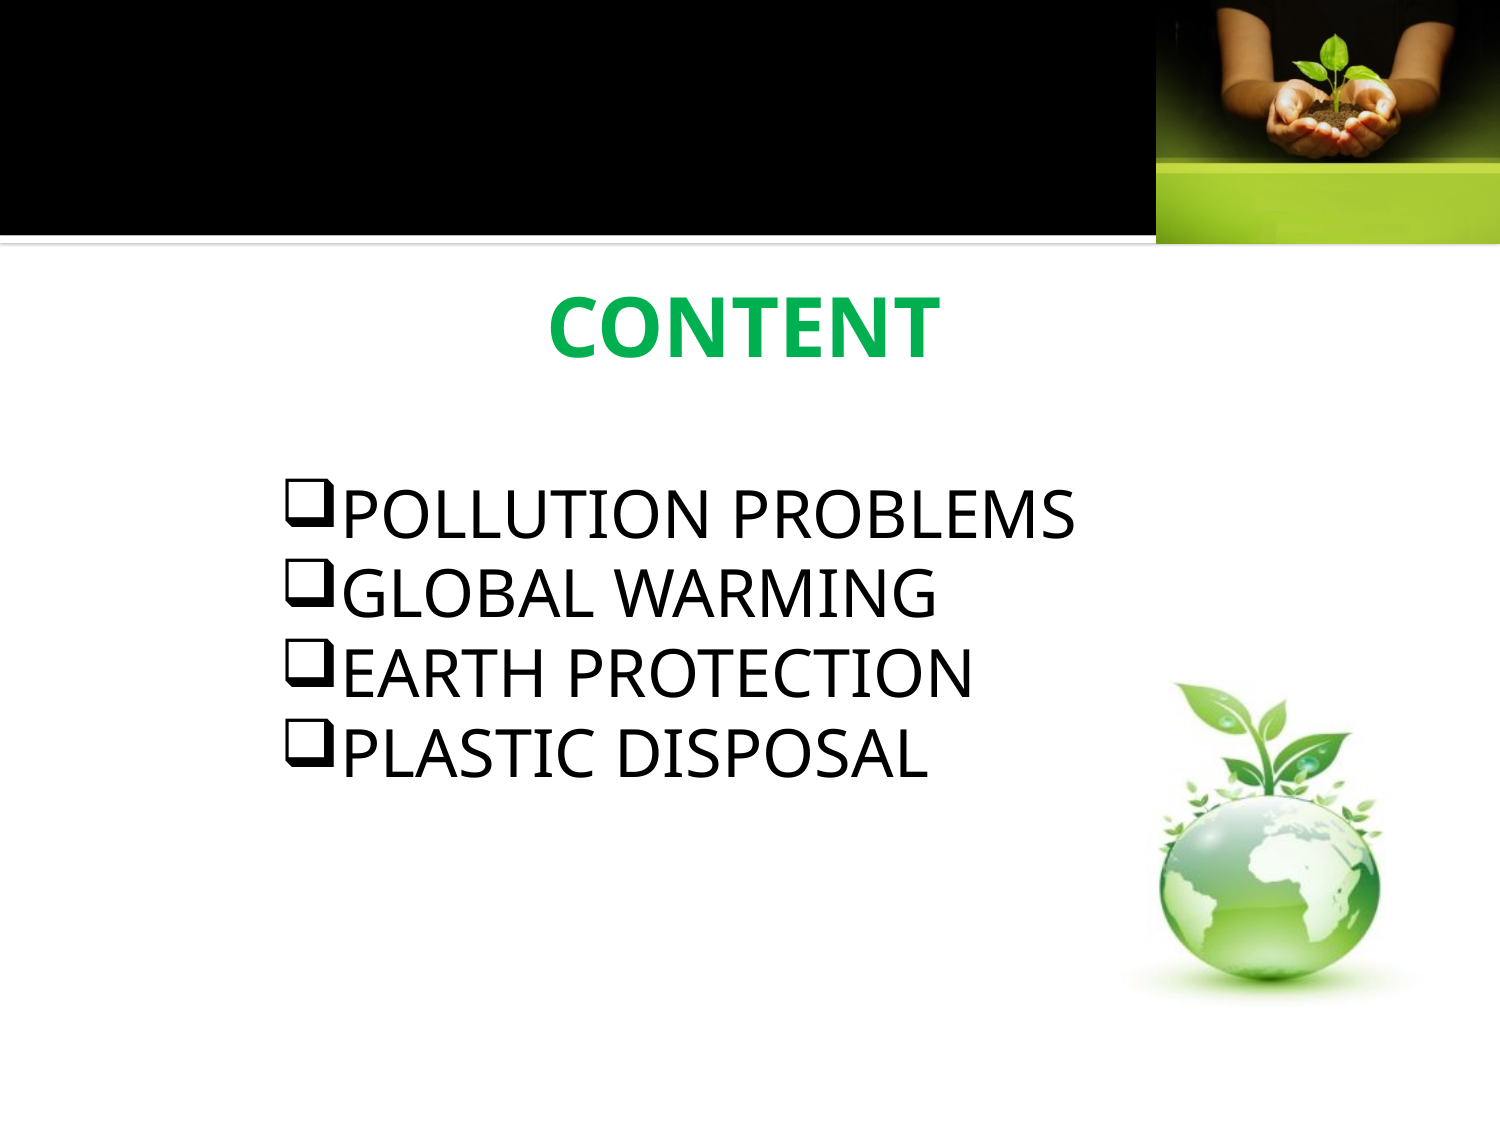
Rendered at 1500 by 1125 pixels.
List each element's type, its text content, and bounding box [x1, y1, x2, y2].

picture [1104, 680, 1436, 1012]
text_box POLLUTION PROBLEMS GLOBAL WARMING EARTH PROTECTION PLASTIC DISPOSAL [265, 463, 1176, 799]
text_box CONTENT [371, 267, 1117, 382]
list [1156, 0, 1500, 244]
